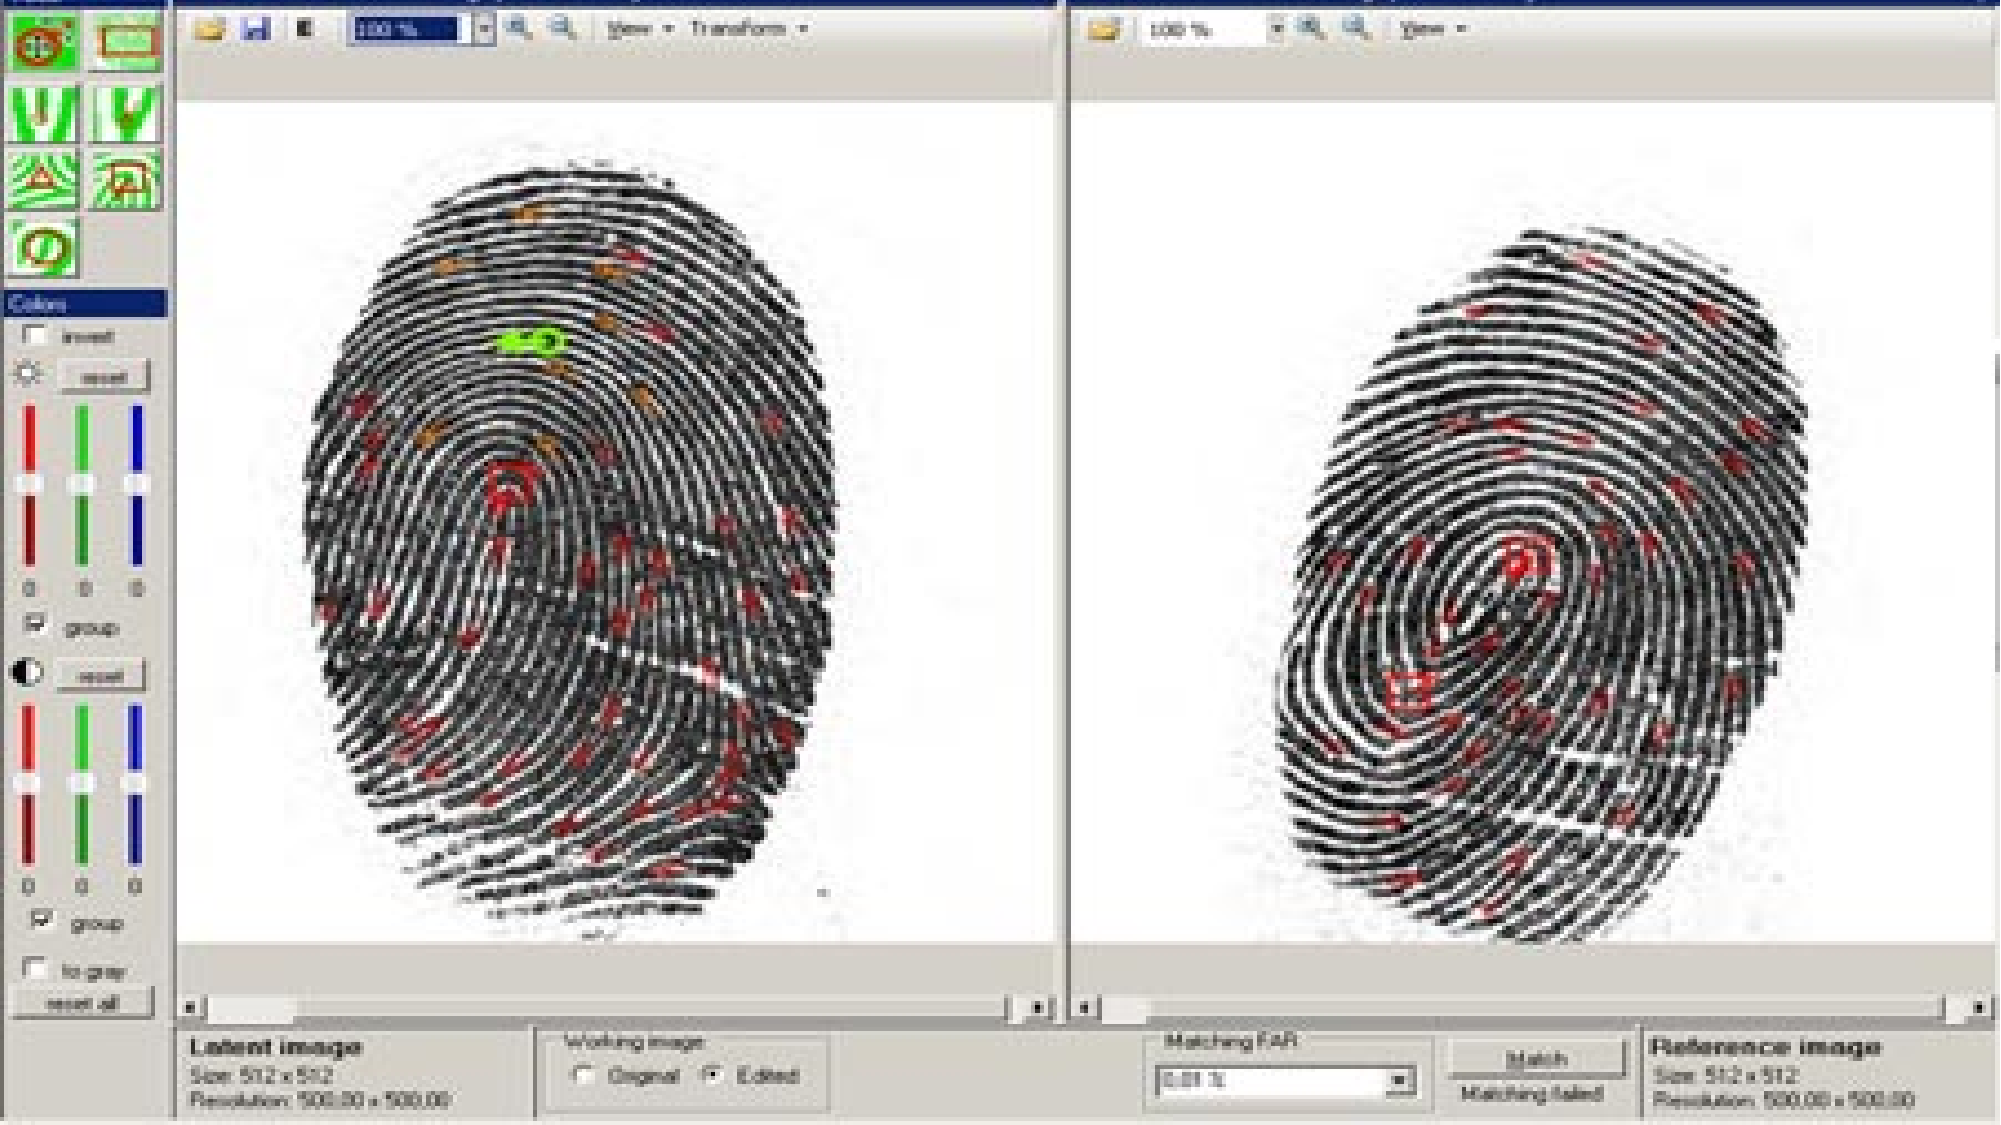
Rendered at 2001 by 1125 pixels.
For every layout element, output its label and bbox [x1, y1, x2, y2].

list [0, 0, 2000, 1125]
